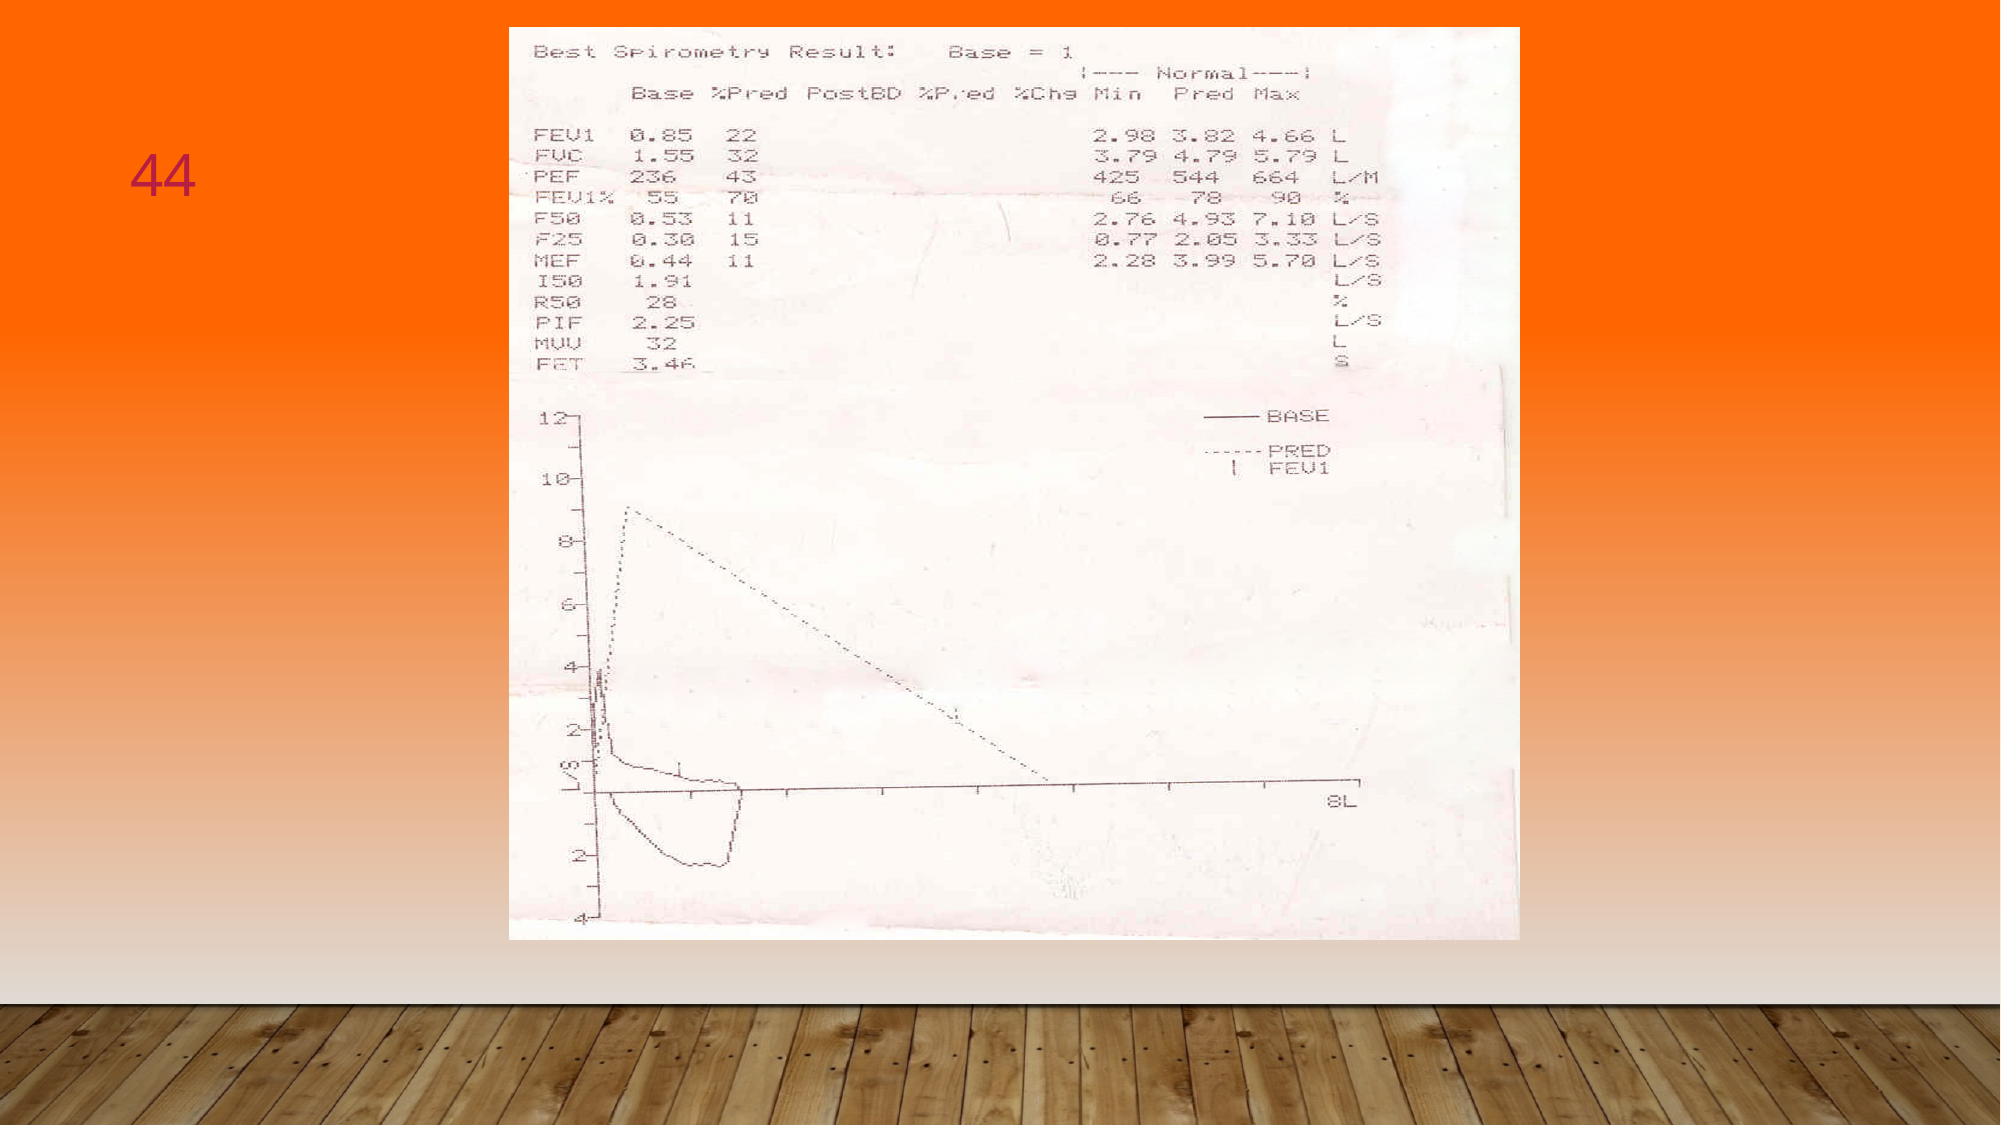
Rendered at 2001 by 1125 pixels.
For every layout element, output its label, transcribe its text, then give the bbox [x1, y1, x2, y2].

picture [0, 0, 2001, 940]
slide_number 44 [78, 130, 212, 214]
picture [0, 1004, 2001, 1125]
